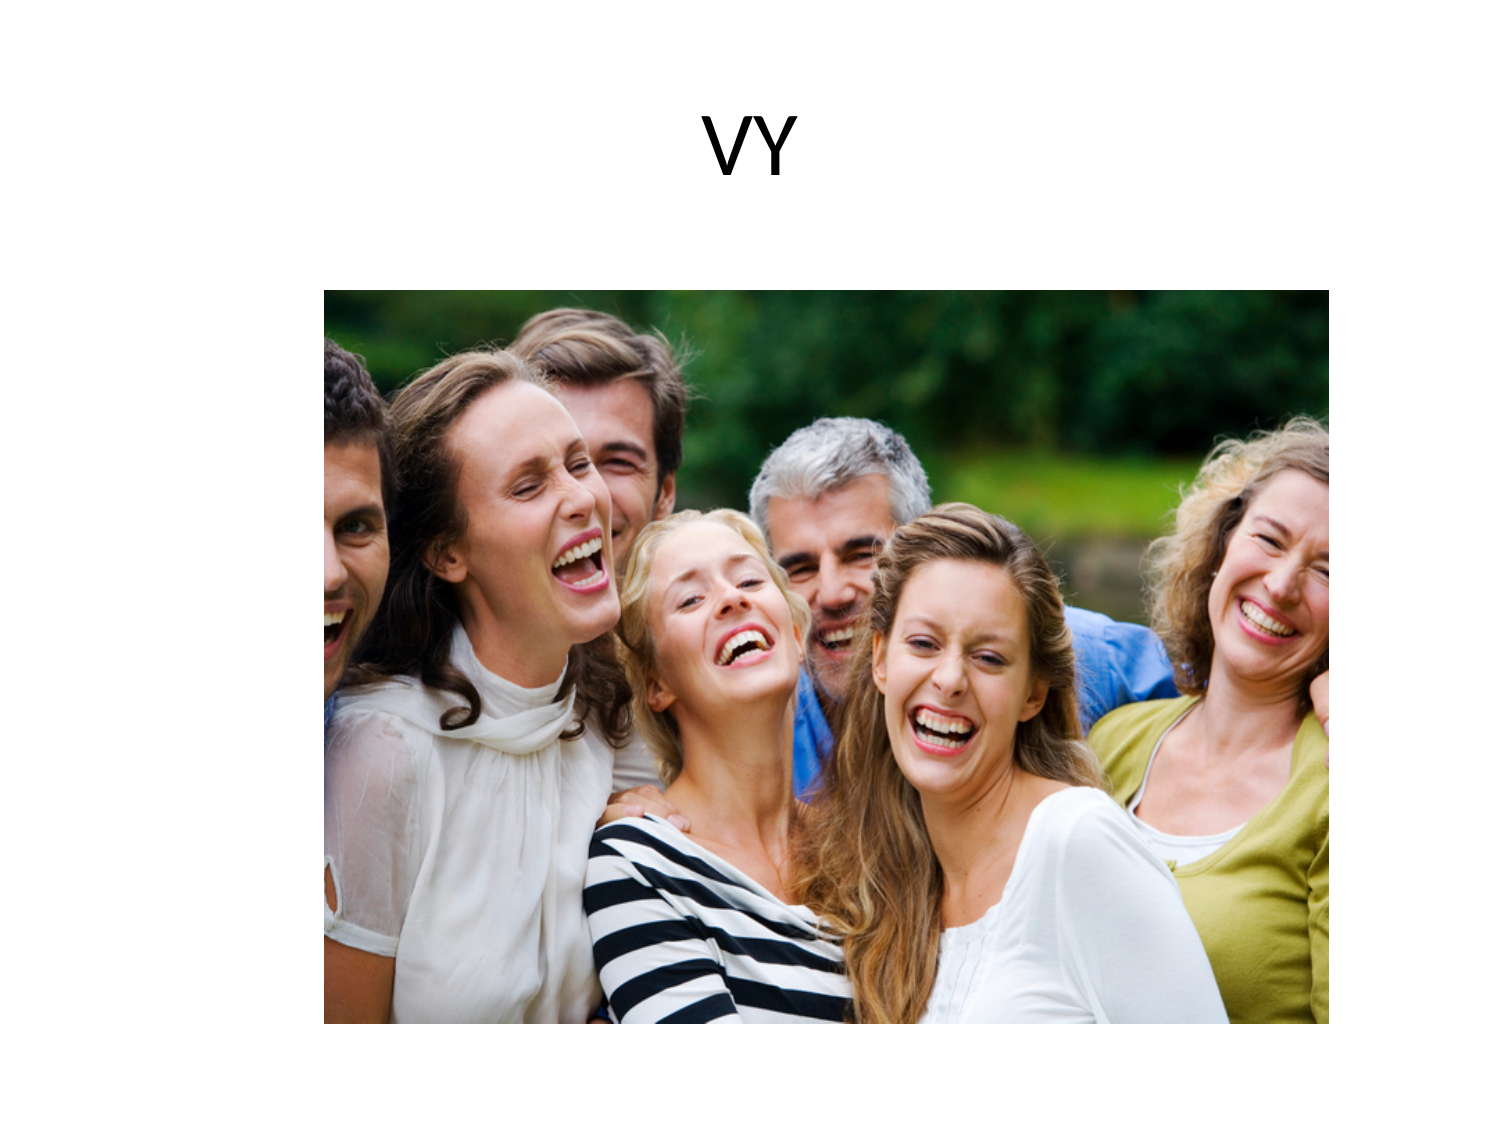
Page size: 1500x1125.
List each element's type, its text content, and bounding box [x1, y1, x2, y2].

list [324, 290, 1329, 1024]
title VY [75, 45, 1425, 233]
